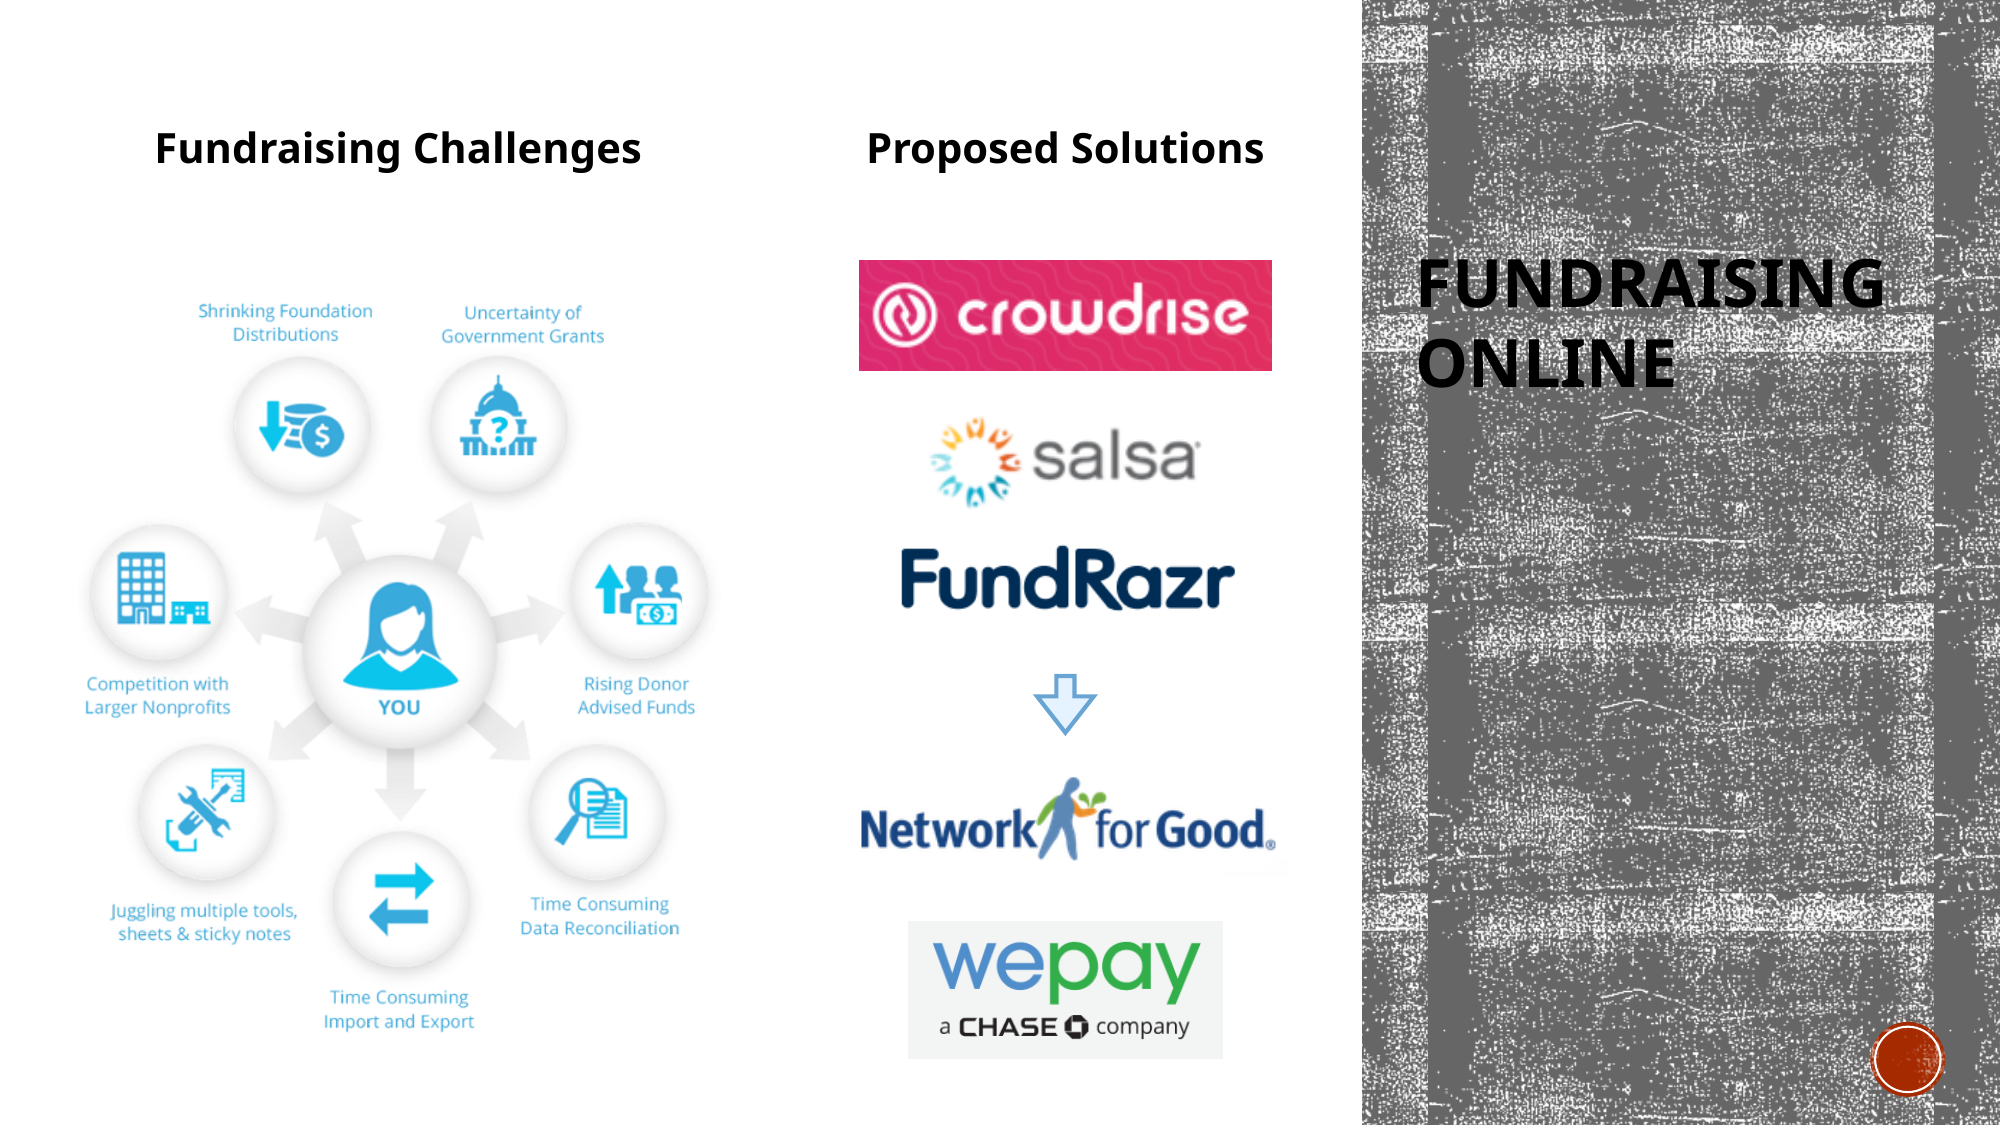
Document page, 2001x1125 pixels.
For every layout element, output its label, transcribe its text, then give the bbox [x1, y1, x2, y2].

picture [908, 921, 1223, 1059]
picture [885, 529, 1245, 626]
text_box Proposed Solutions [858, 114, 1273, 180]
text_box Fundraising Challenges [146, 114, 650, 180]
picture [842, 766, 1289, 877]
picture [915, 398, 1216, 518]
text_box FUNDRAISING ONLINE [1408, 233, 1920, 409]
picture [859, 260, 1272, 371]
text_box [1037, 676, 1094, 733]
picture [68, 280, 729, 1053]
